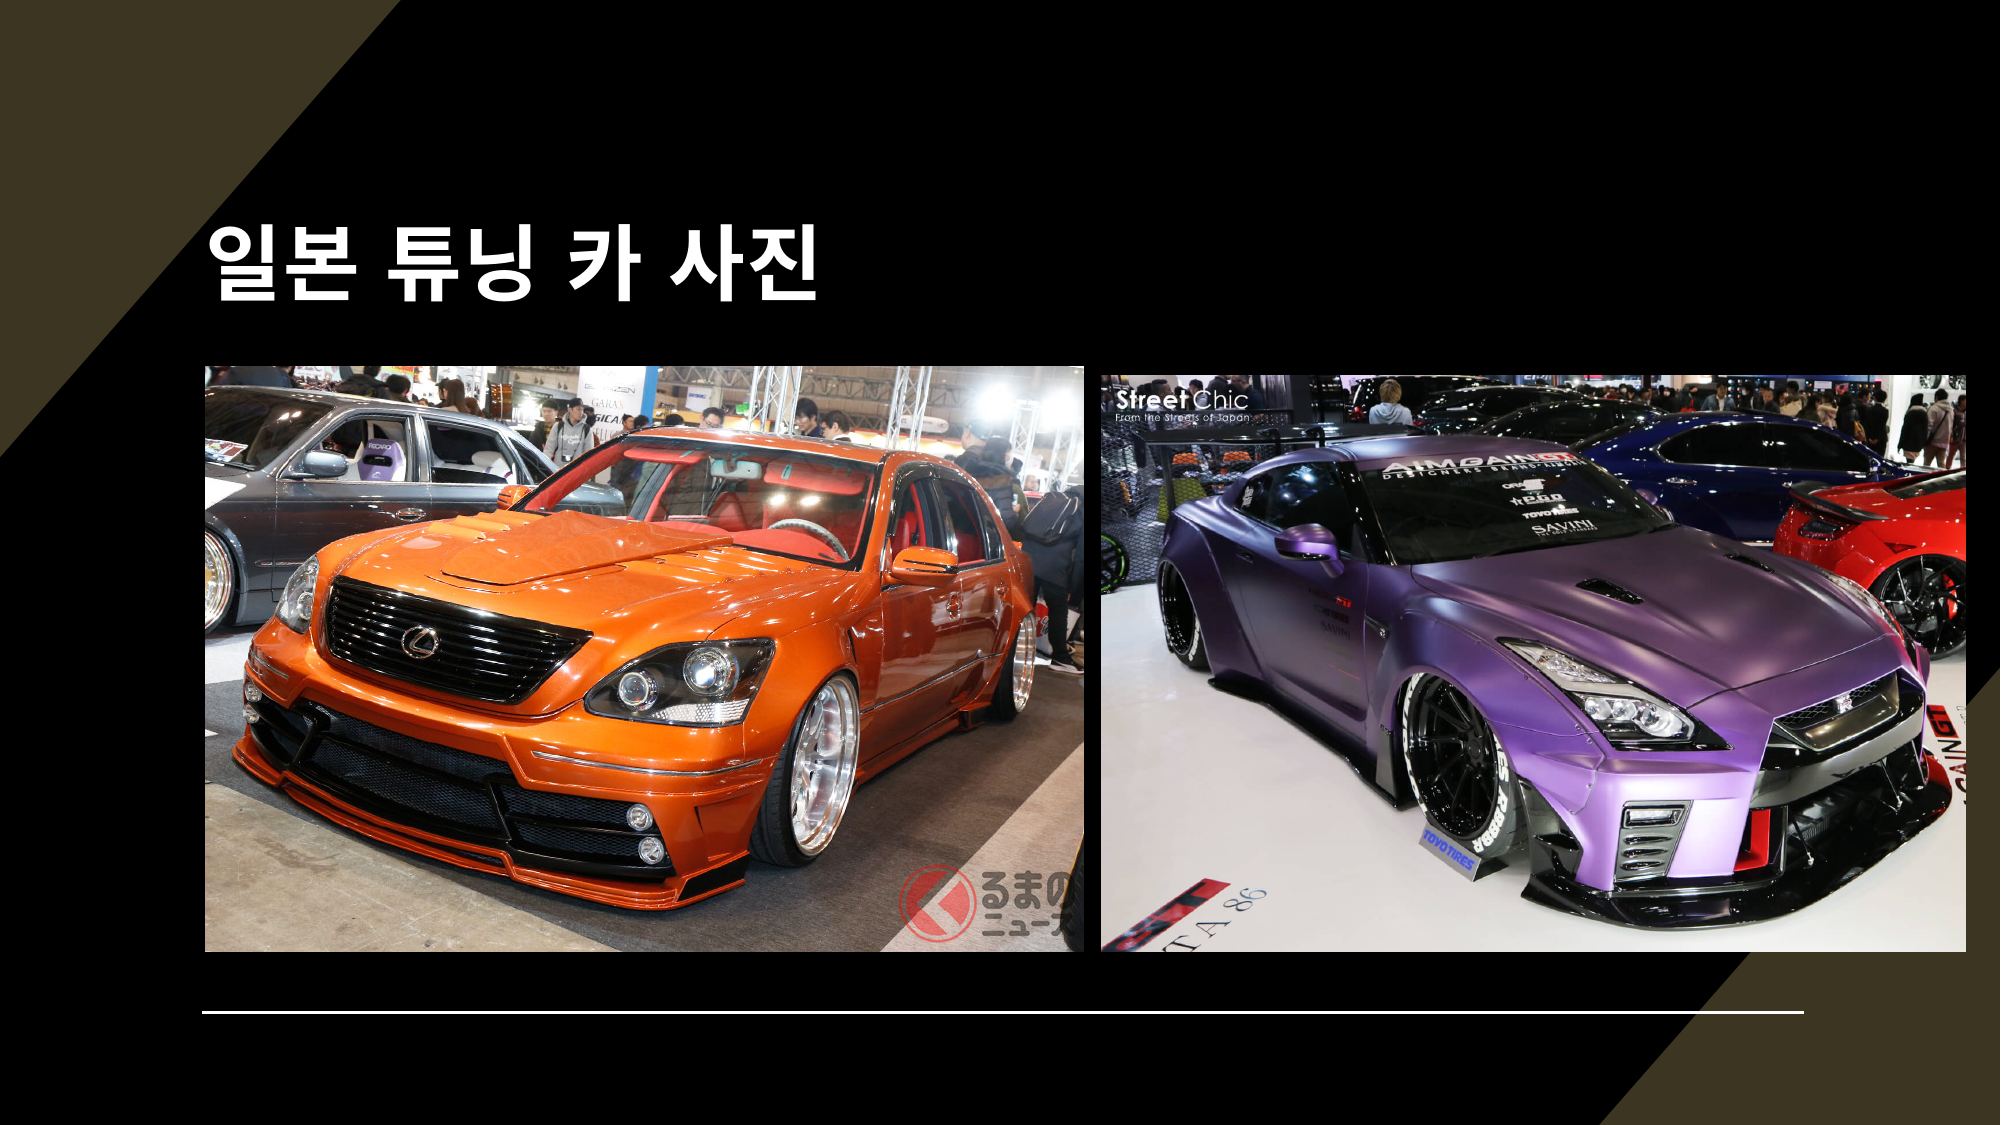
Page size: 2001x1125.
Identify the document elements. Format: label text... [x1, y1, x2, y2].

title 일본 튜닝 카 사진 [187, 143, 1813, 367]
picture [1100, 375, 1966, 952]
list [205, 366, 1084, 952]
